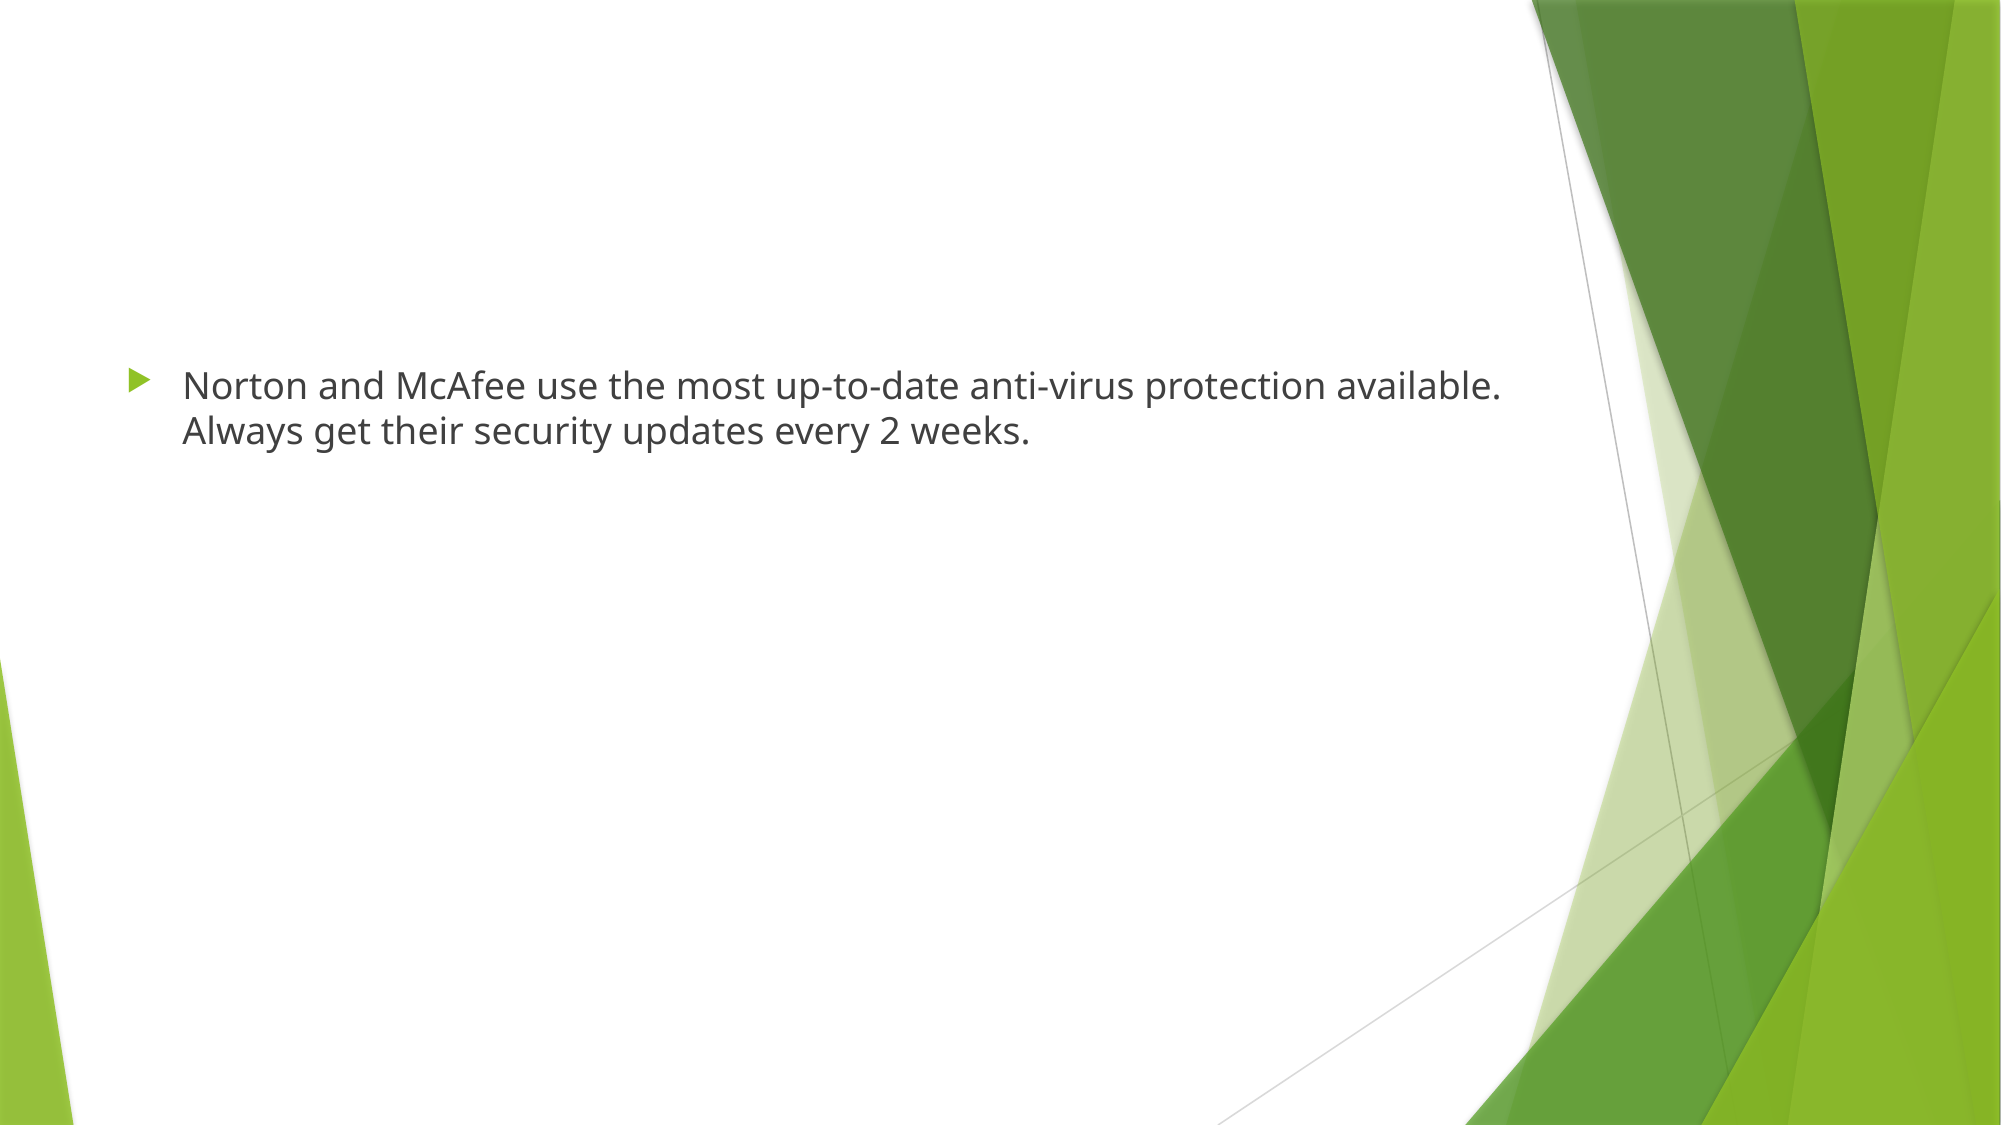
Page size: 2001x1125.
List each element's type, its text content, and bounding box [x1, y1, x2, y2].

list Norton and McAfee use the most up-to-date anti-virus protection available. Always get their security updates every 2 weeks. [111, 354, 1522, 992]
